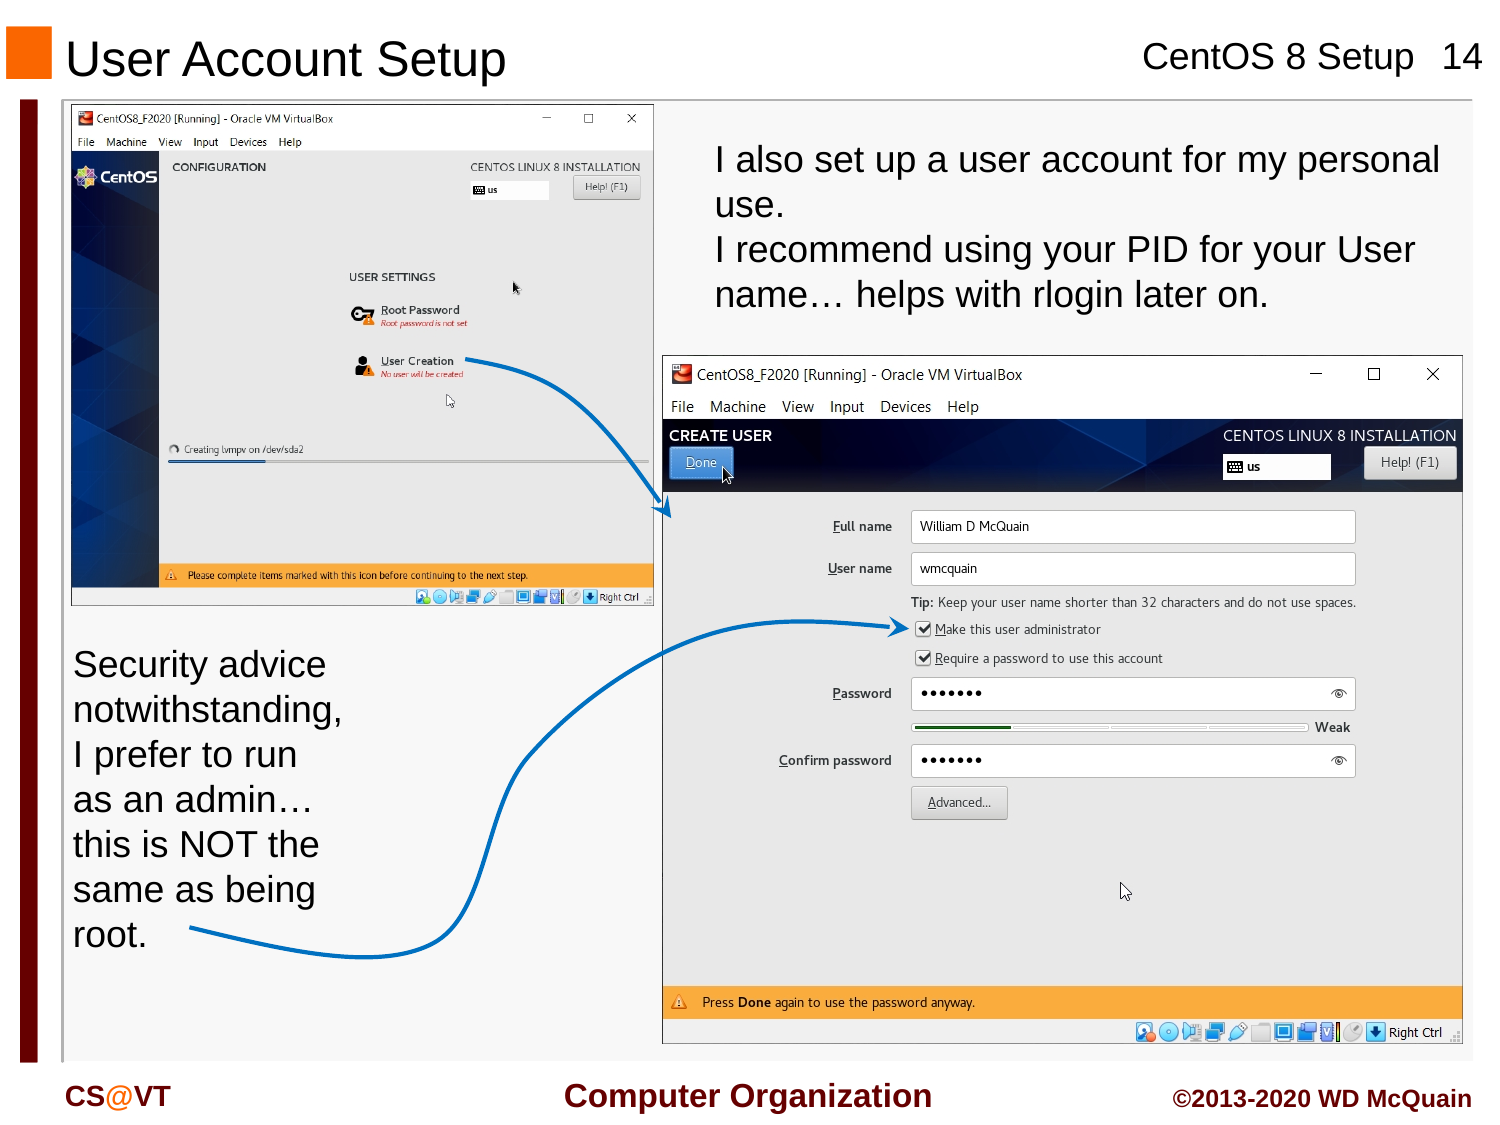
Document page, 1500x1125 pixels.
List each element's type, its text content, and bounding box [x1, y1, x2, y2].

text_box I also set up a user account for my personal use. I recommend using your PID for your User name… helps with rlogin later on. [699, 127, 1463, 323]
title User Account Setup [50, 28, 1000, 85]
text_box [189, 655, 657, 958]
picture [71, 104, 654, 606]
picture [662, 354, 1463, 1044]
text_box Security advice notwithstanding, I prefer to run as an admin… this is NOT the same as being root. [58, 632, 363, 962]
